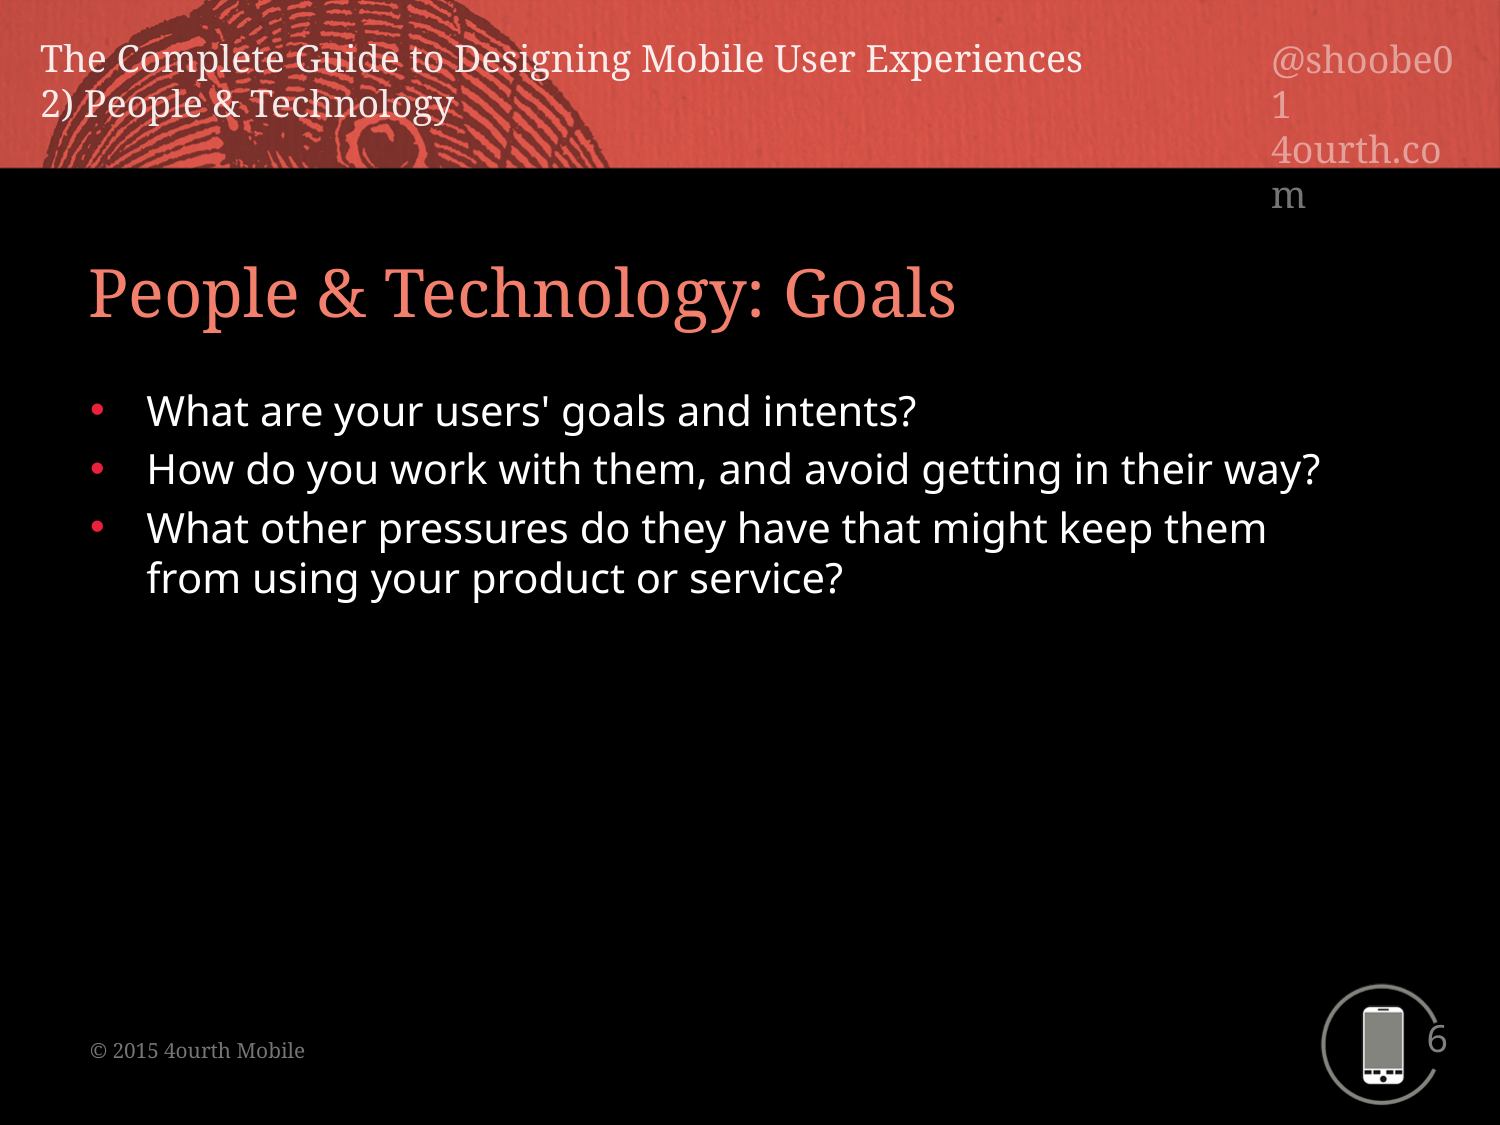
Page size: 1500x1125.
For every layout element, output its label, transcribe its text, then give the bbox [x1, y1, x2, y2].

text_box People & Technology: Goals [73, 243, 1305, 338]
picture [0, 0, 1500, 1125]
list What are your users' goals and intents? How do you work with them, and avoid getting in their way? What other pressures do they have that might keep them from using your product or service? [75, 377, 1374, 967]
